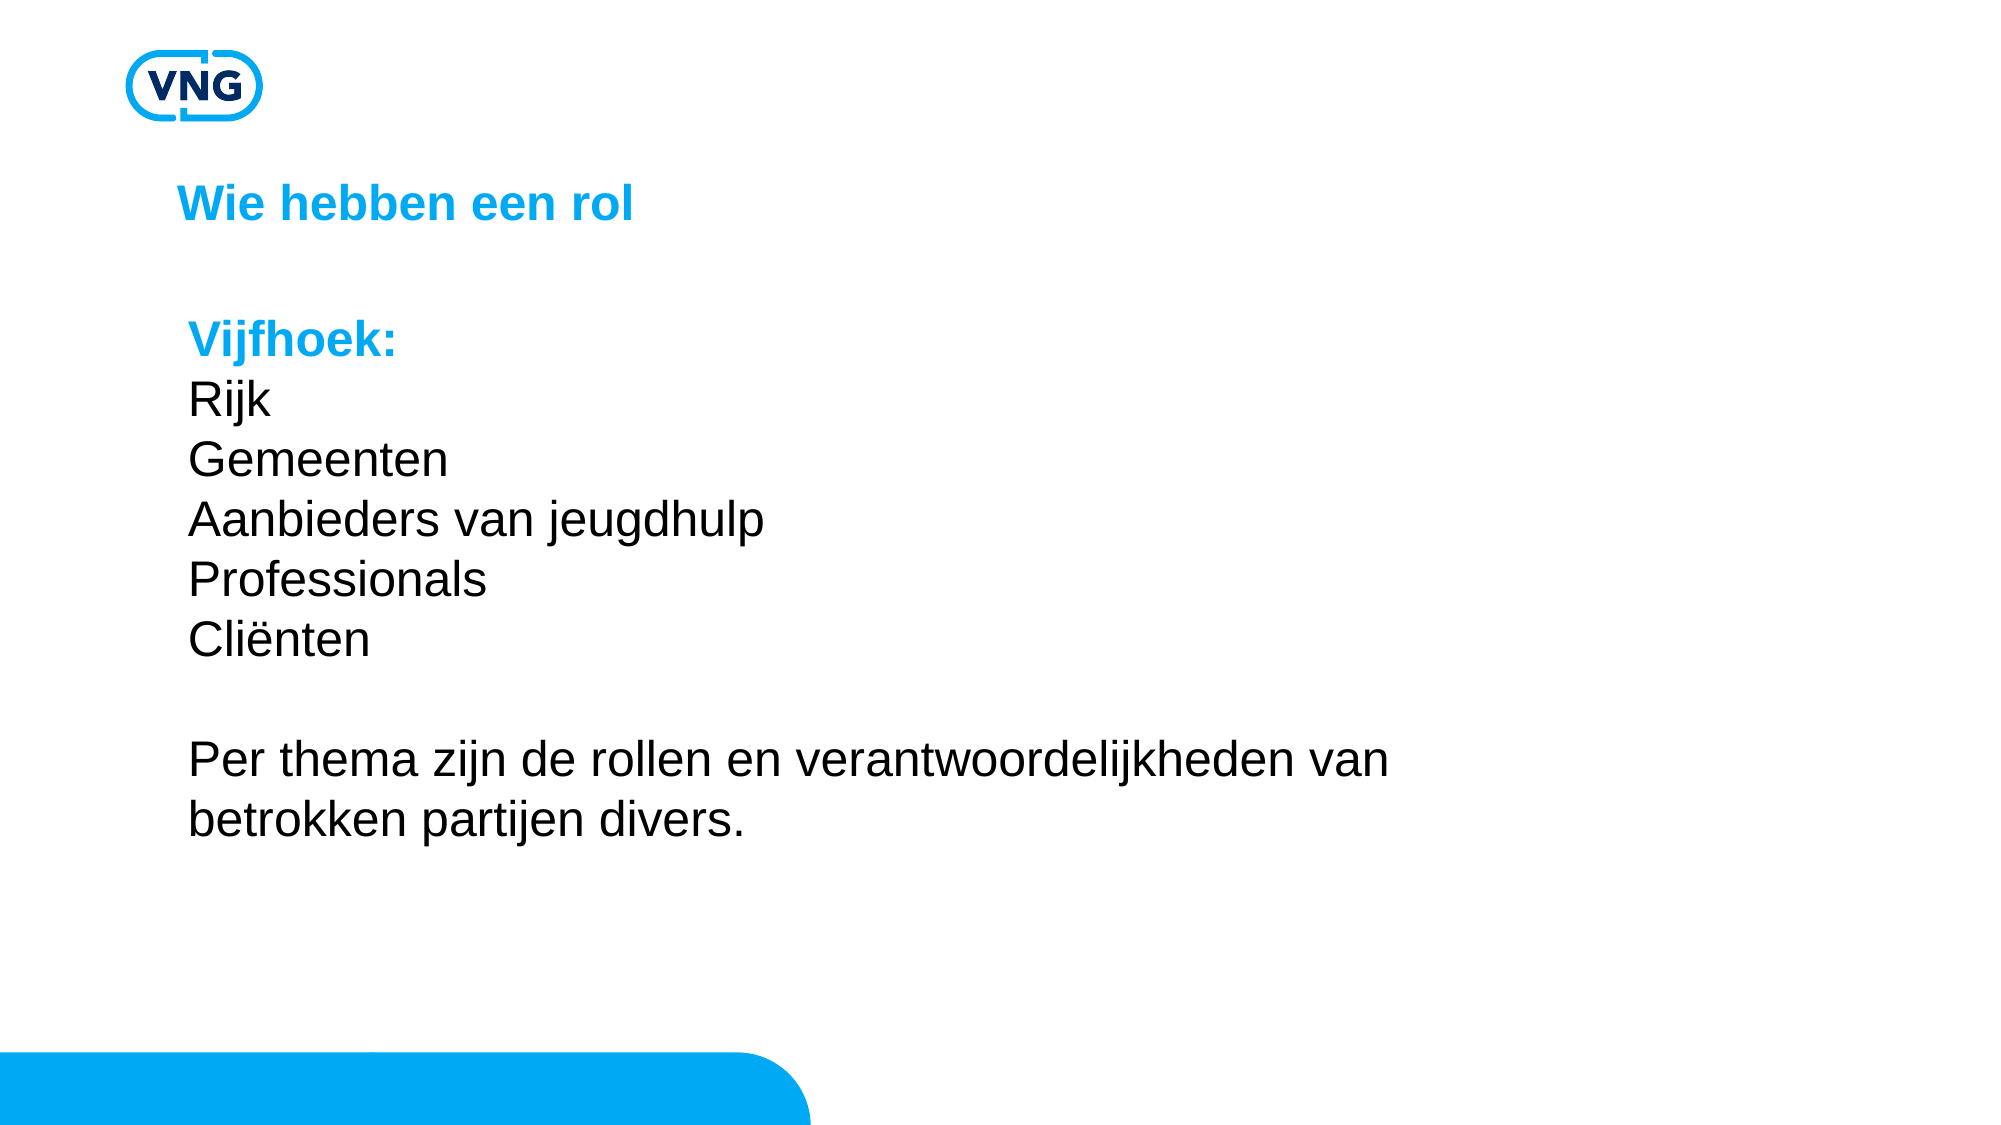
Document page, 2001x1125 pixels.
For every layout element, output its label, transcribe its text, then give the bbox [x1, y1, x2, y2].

list Wie hebben een rol [177, 177, 1823, 1034]
picture [79, 0, 433, 202]
text_box Vijfhoek: Rijk Gemeenten Aanbieders van jeugdhulp Professionals Cliënten Per thema zijn de rollen en verantwoordelijkheden van betrokken partijen divers. [173, 298, 1597, 854]
